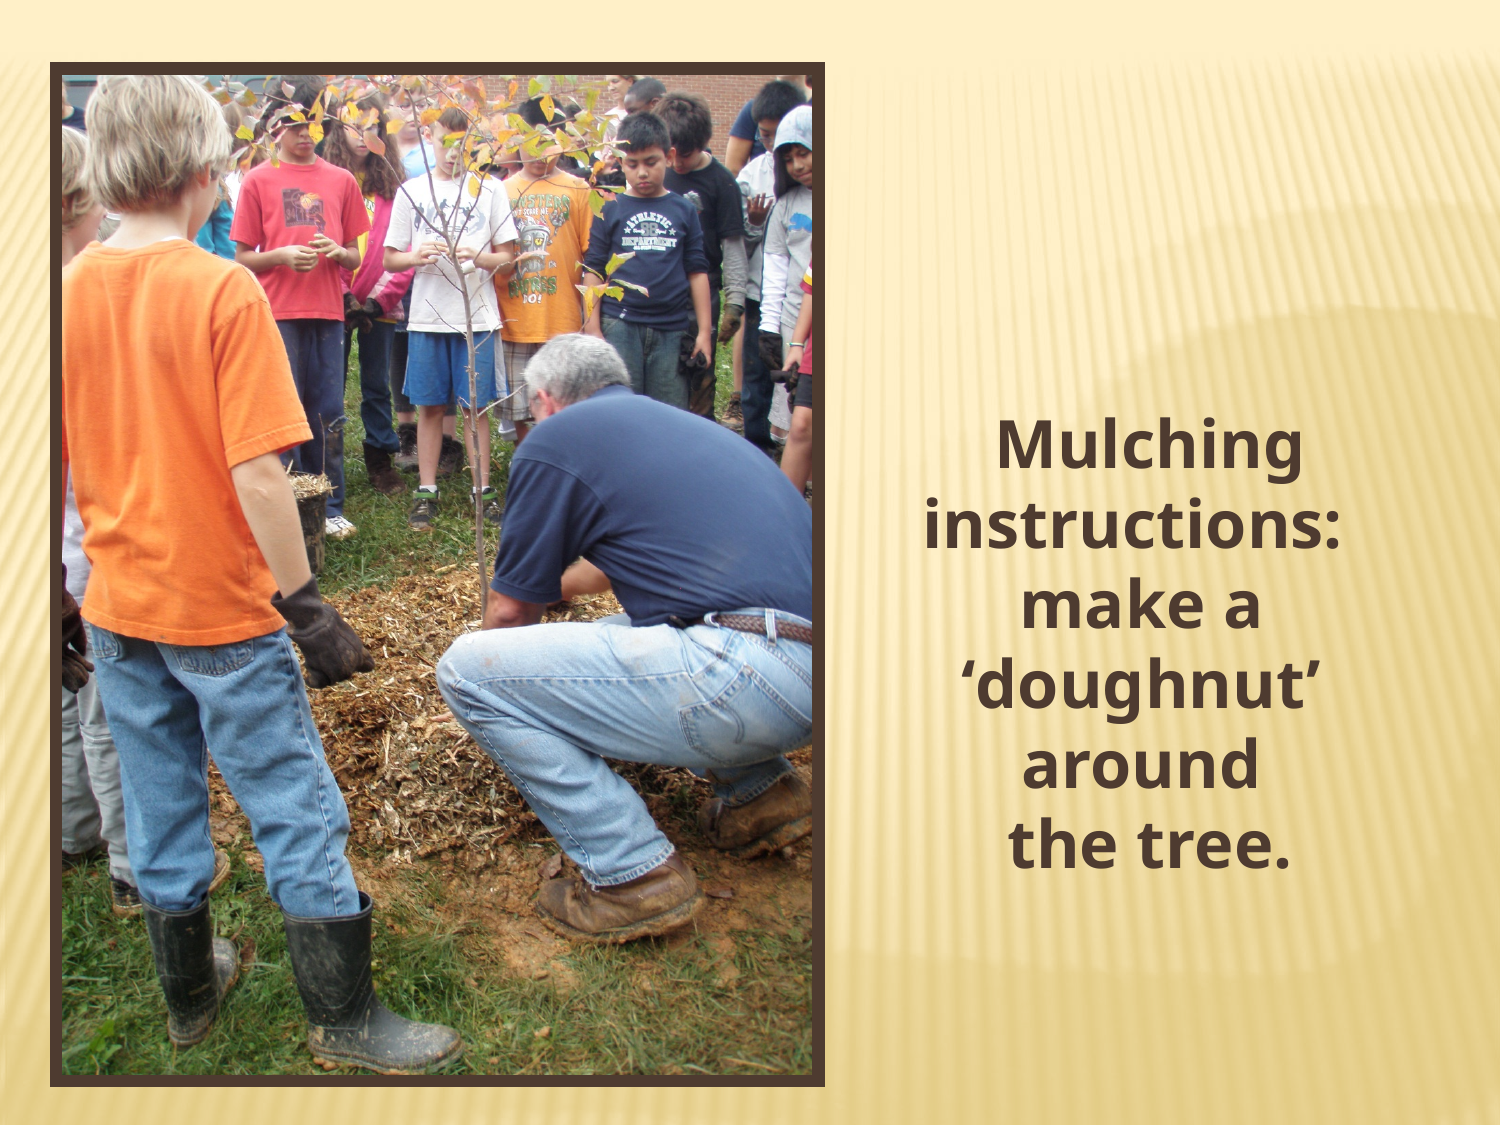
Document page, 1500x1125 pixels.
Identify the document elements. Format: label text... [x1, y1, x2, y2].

picture [62, 74, 813, 1076]
text_box Mulching instructions: make a ‘doughnut’ around the tree. [875, 74, 1425, 890]
